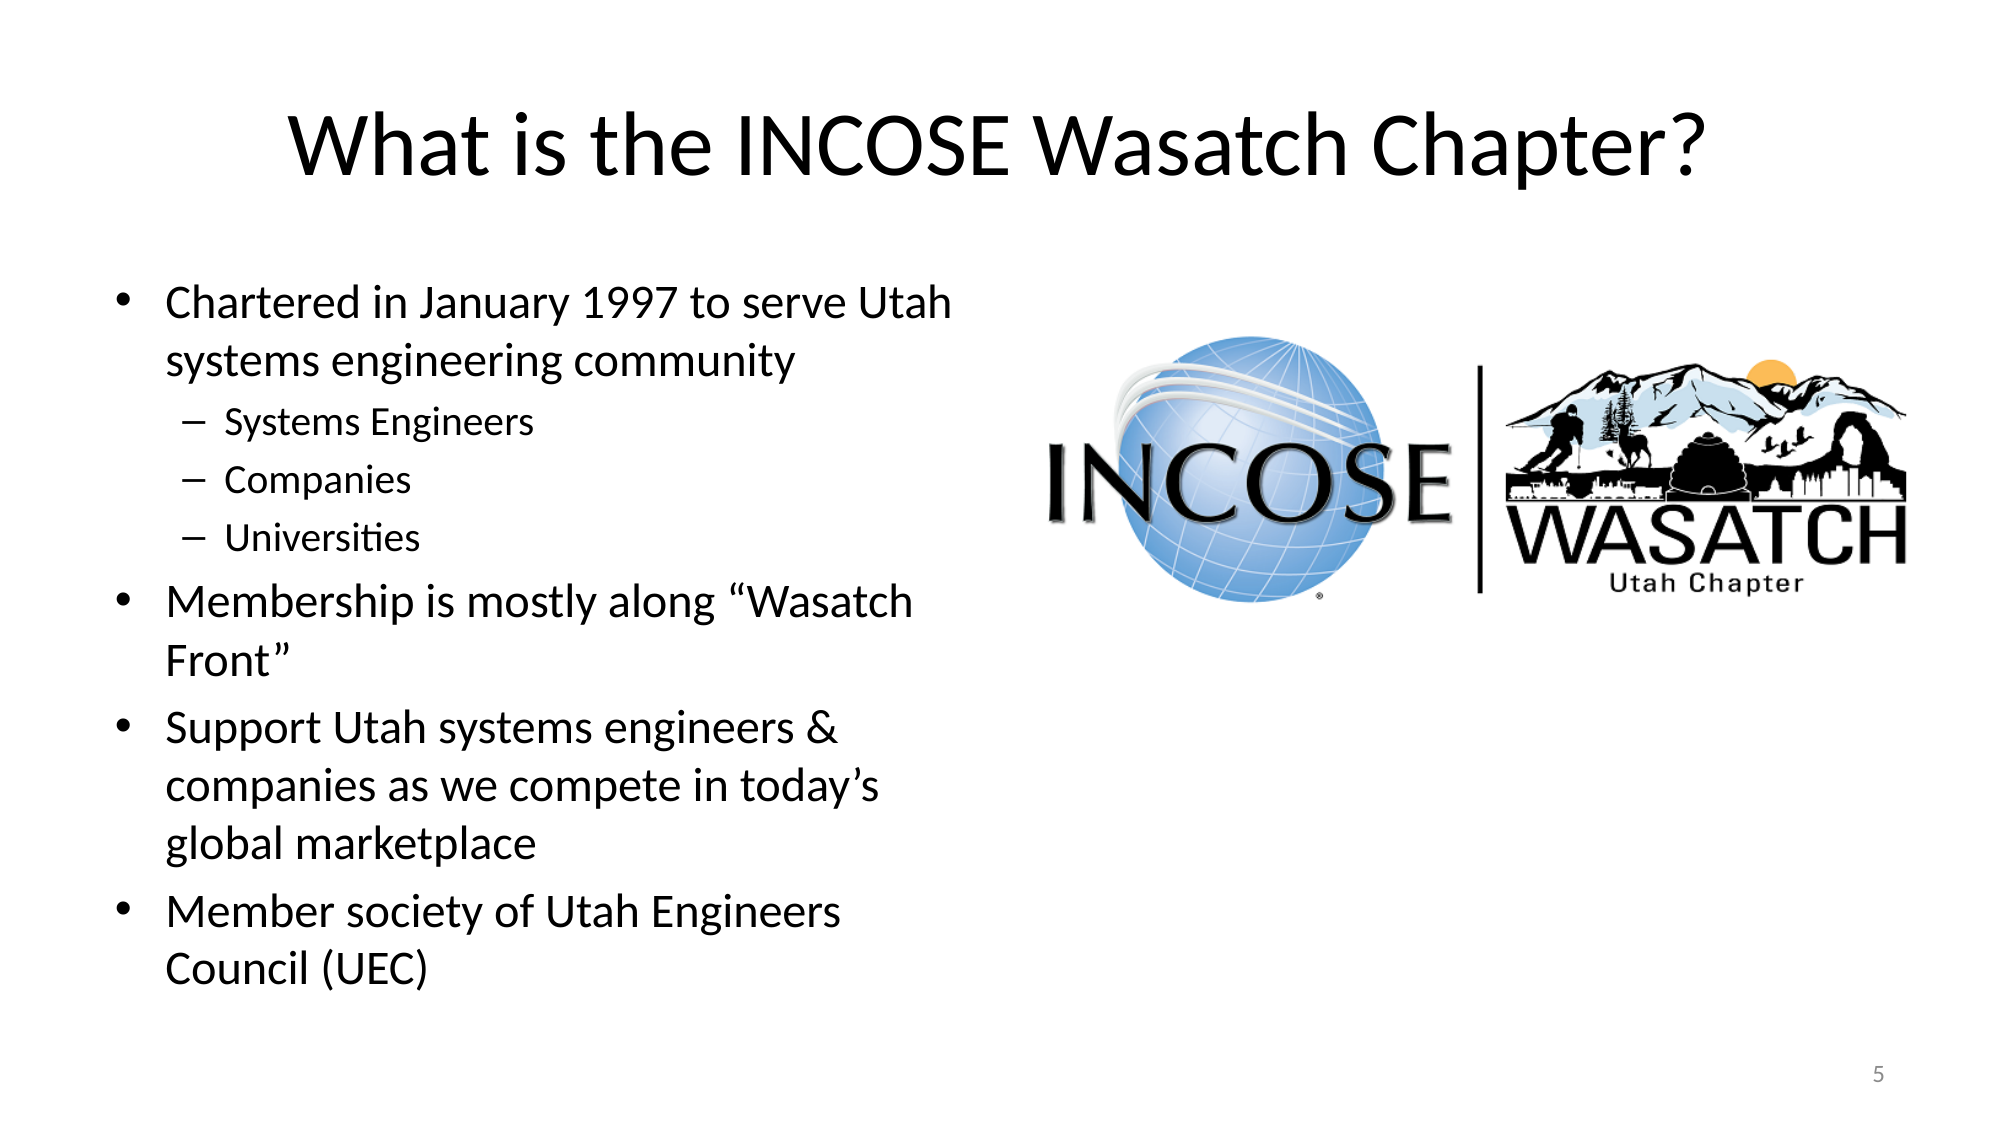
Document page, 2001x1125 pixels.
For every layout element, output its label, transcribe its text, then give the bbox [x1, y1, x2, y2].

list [1037, 312, 1921, 630]
slide_number 5 [1433, 1042, 1900, 1103]
title What is the INCOSE Wasatch Chapter? [99, 45, 1900, 233]
list Chartered in January 1997 to serve Utah systems engineering community Systems Engineers Companies Universities Membership is mostly along “Wasatch Front” Support Utah systems engineers & companies as we compete in today’s global marketplace Member society of Utah Engineers Council (UEC) [99, 262, 984, 1005]
